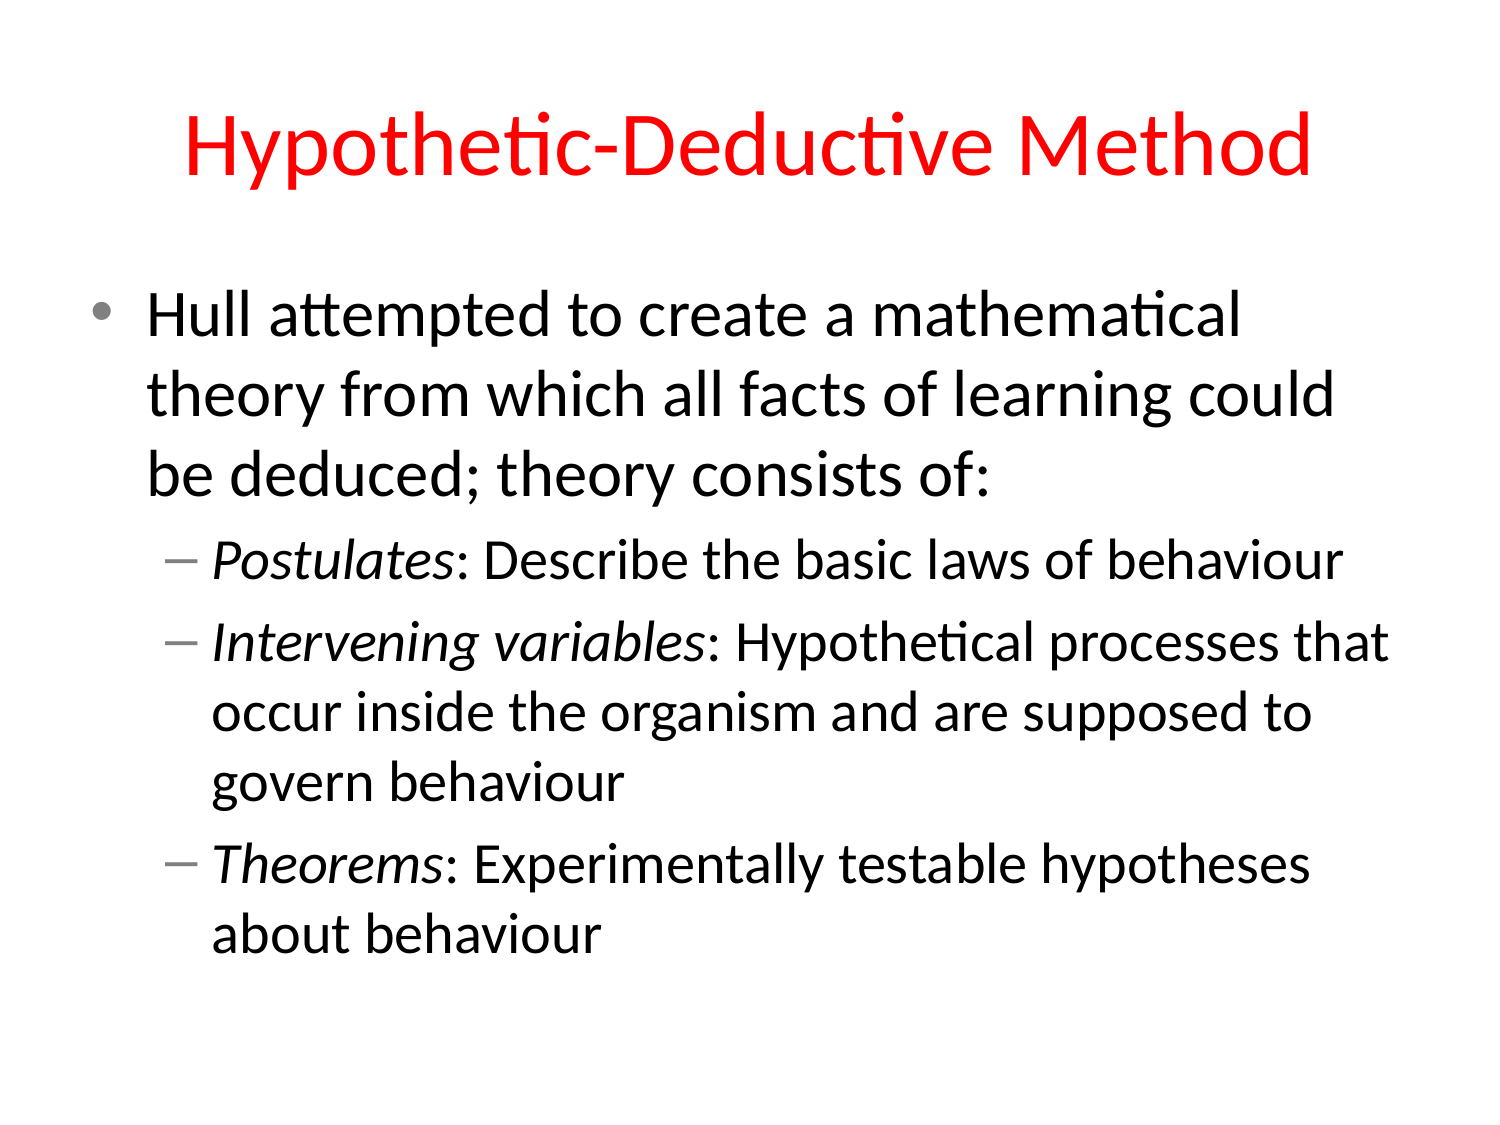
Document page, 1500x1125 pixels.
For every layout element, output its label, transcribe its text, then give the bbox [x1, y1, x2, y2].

list Hull attempted to create a mathematical theory from which all facts of learning could be deduced; theory consists of: Postulates: Describe the basic laws of behaviour Intervening variables: Hypothetical processes that occur inside the organism and are supposed to govern behaviour Theorems: Experimentally testable hypotheses about behaviour [75, 262, 1425, 1005]
title Hypothetic-Deductive Method [75, 45, 1425, 233]
